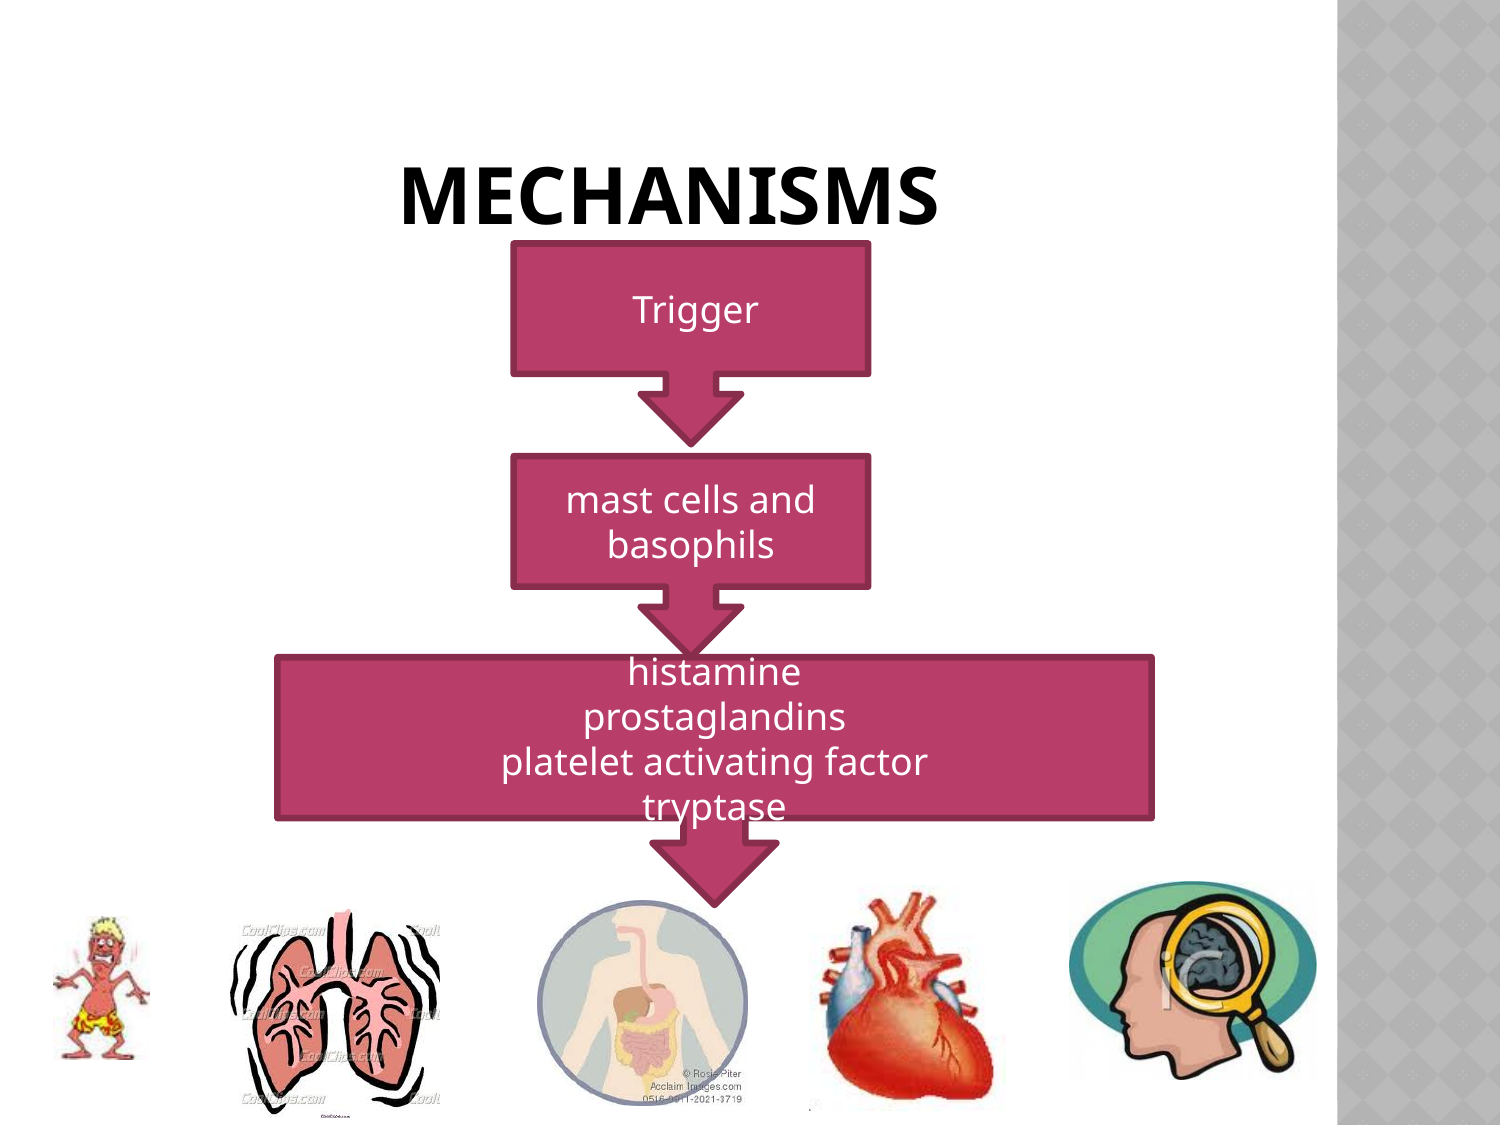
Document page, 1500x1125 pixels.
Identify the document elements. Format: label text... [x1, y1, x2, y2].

picture [1068, 881, 1318, 1081]
picture [808, 885, 1007, 1112]
picture [229, 909, 440, 1119]
text_box Trigger [510, 240, 872, 448]
text_box histamine prostaglandins platelet activating factor tryptase [274, 653, 1155, 898]
picture [52, 916, 151, 1060]
picture [537, 900, 748, 1107]
title MECHANISMS [75, 52, 1263, 240]
text_box mast cells and basophils [510, 452, 872, 653]
